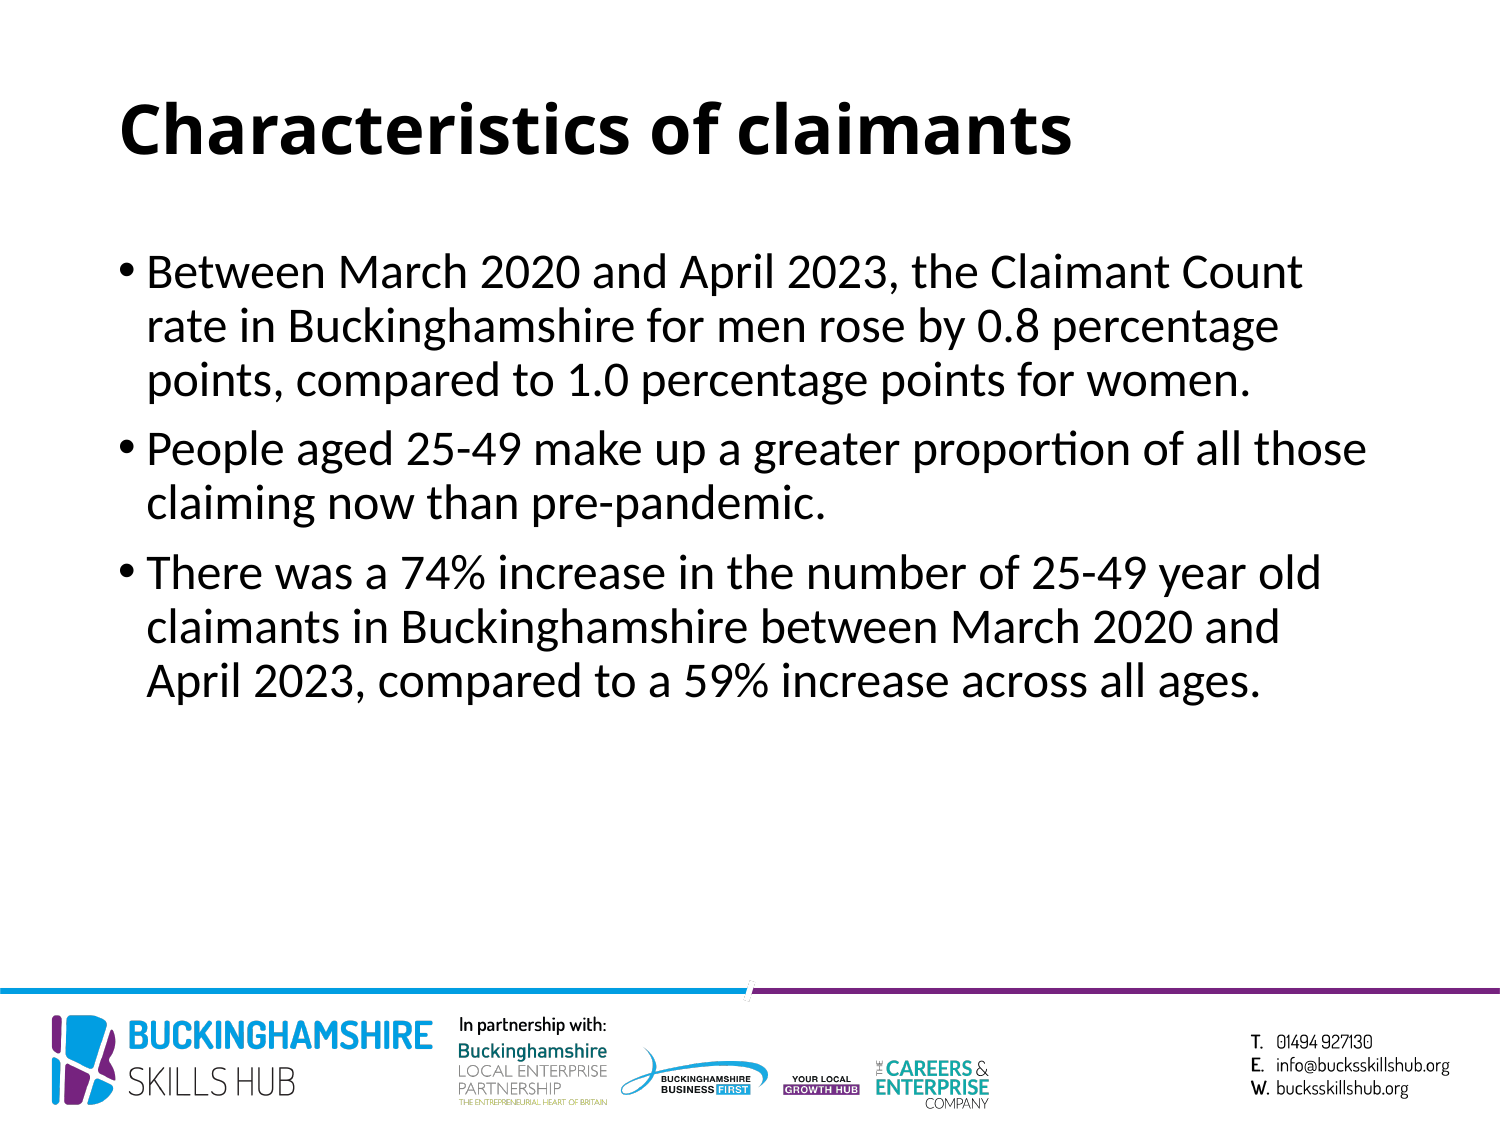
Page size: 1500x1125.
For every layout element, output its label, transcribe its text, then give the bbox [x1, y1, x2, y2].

list Between March 2020 and April 2023, the Claimant Count rate in Buckinghamshire for men rose by 0.8 percentage points, compared to 1.0 percentage points for women. People aged 25-49 make up a greater proportion of all those claiming now than pre-pandemic. There was a 74% increase in the number of 25-49 year old claimants in Buckinghamshire between March 2020 and April 2023, compared to a 59% increase across all ages. [103, 237, 1397, 919]
title Characteristics of claimants [103, 55, 1397, 210]
picture [0, 980, 1500, 1125]
